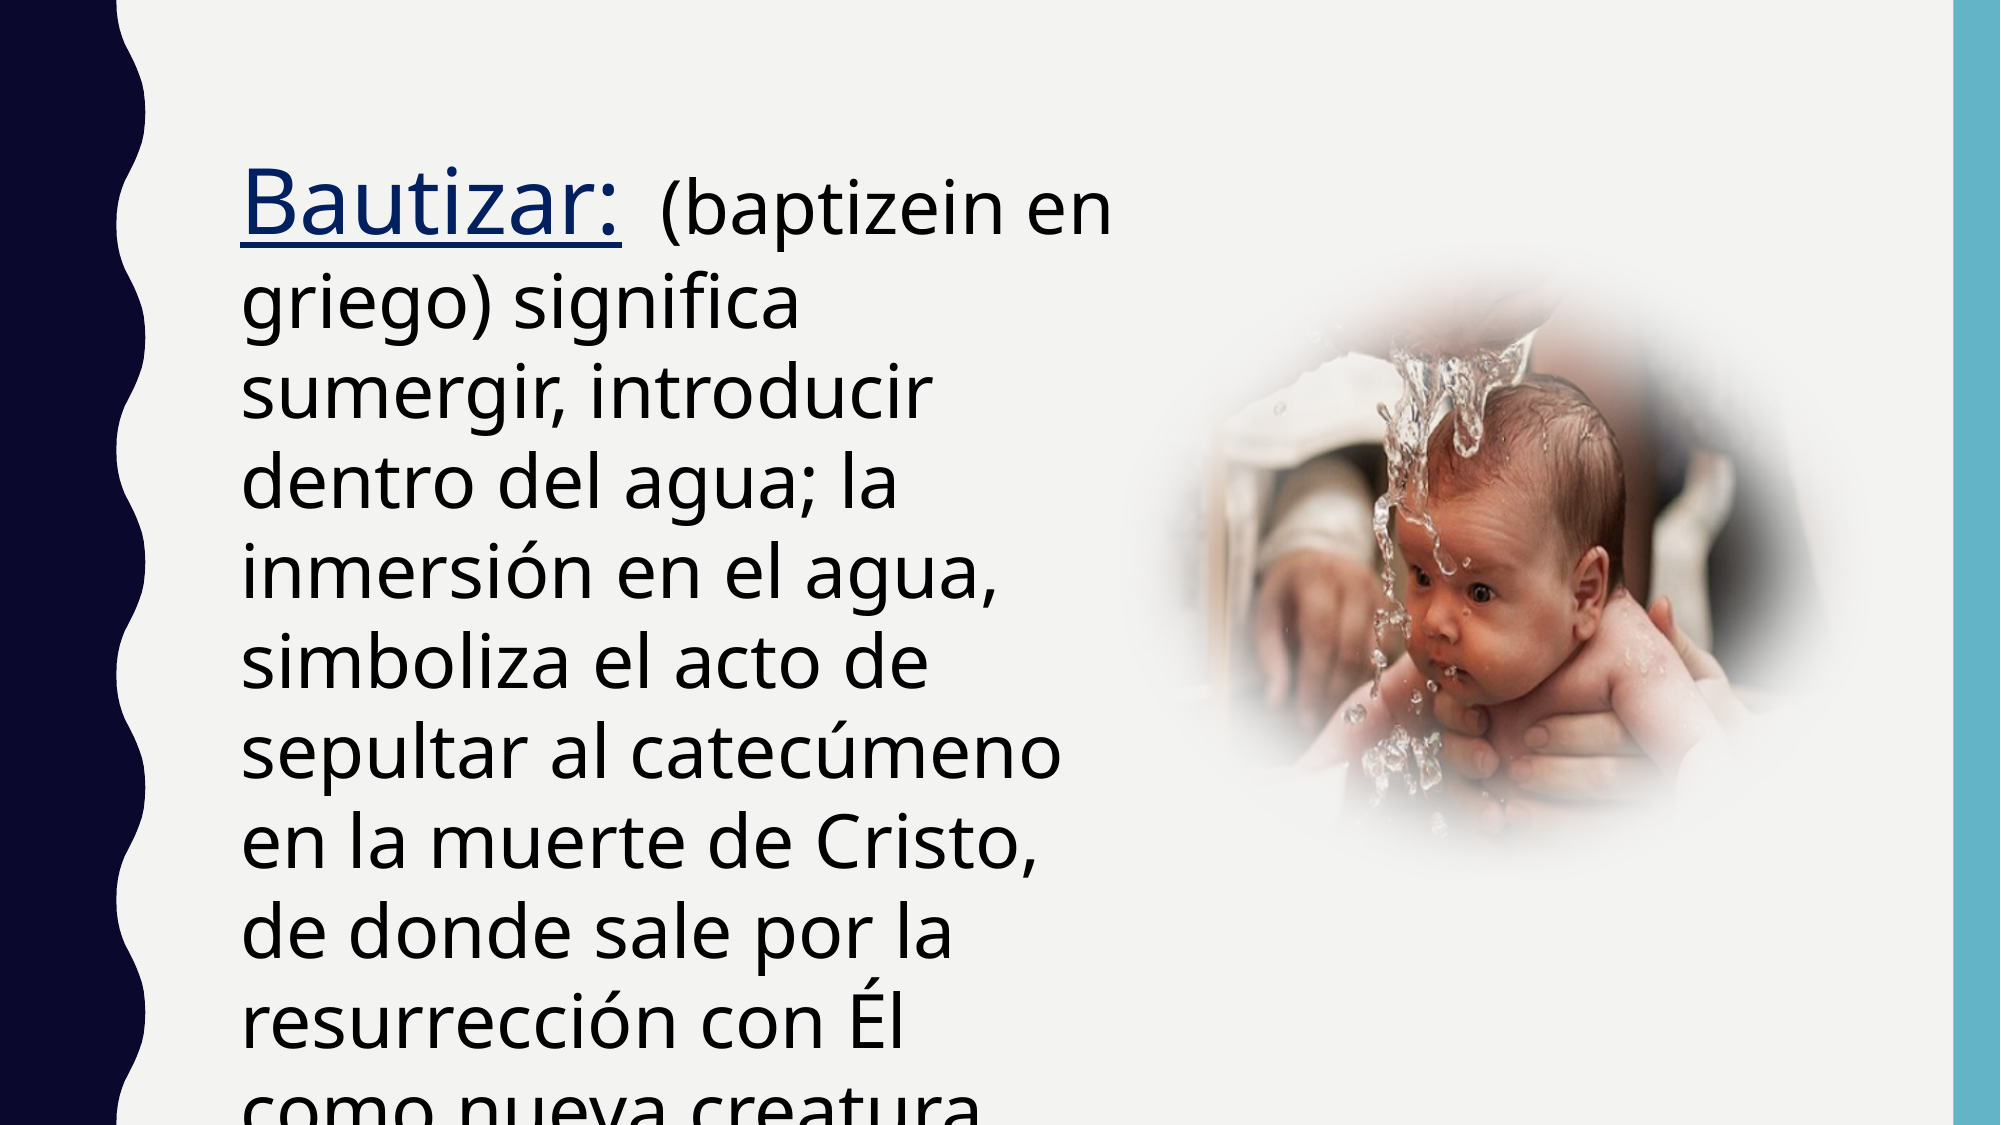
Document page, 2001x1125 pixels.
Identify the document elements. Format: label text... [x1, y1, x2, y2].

text_box Bautizar: (baptizein en griego) significa sumergir, introducir dentro del agua; la inmersión en el agua, simboliza el acto de sepultar al catecúmeno en la muerte de Cristo, de donde sale por la resurrección con Él como nueva creatura. [225, 135, 1138, 1125]
picture [1090, 221, 1902, 904]
